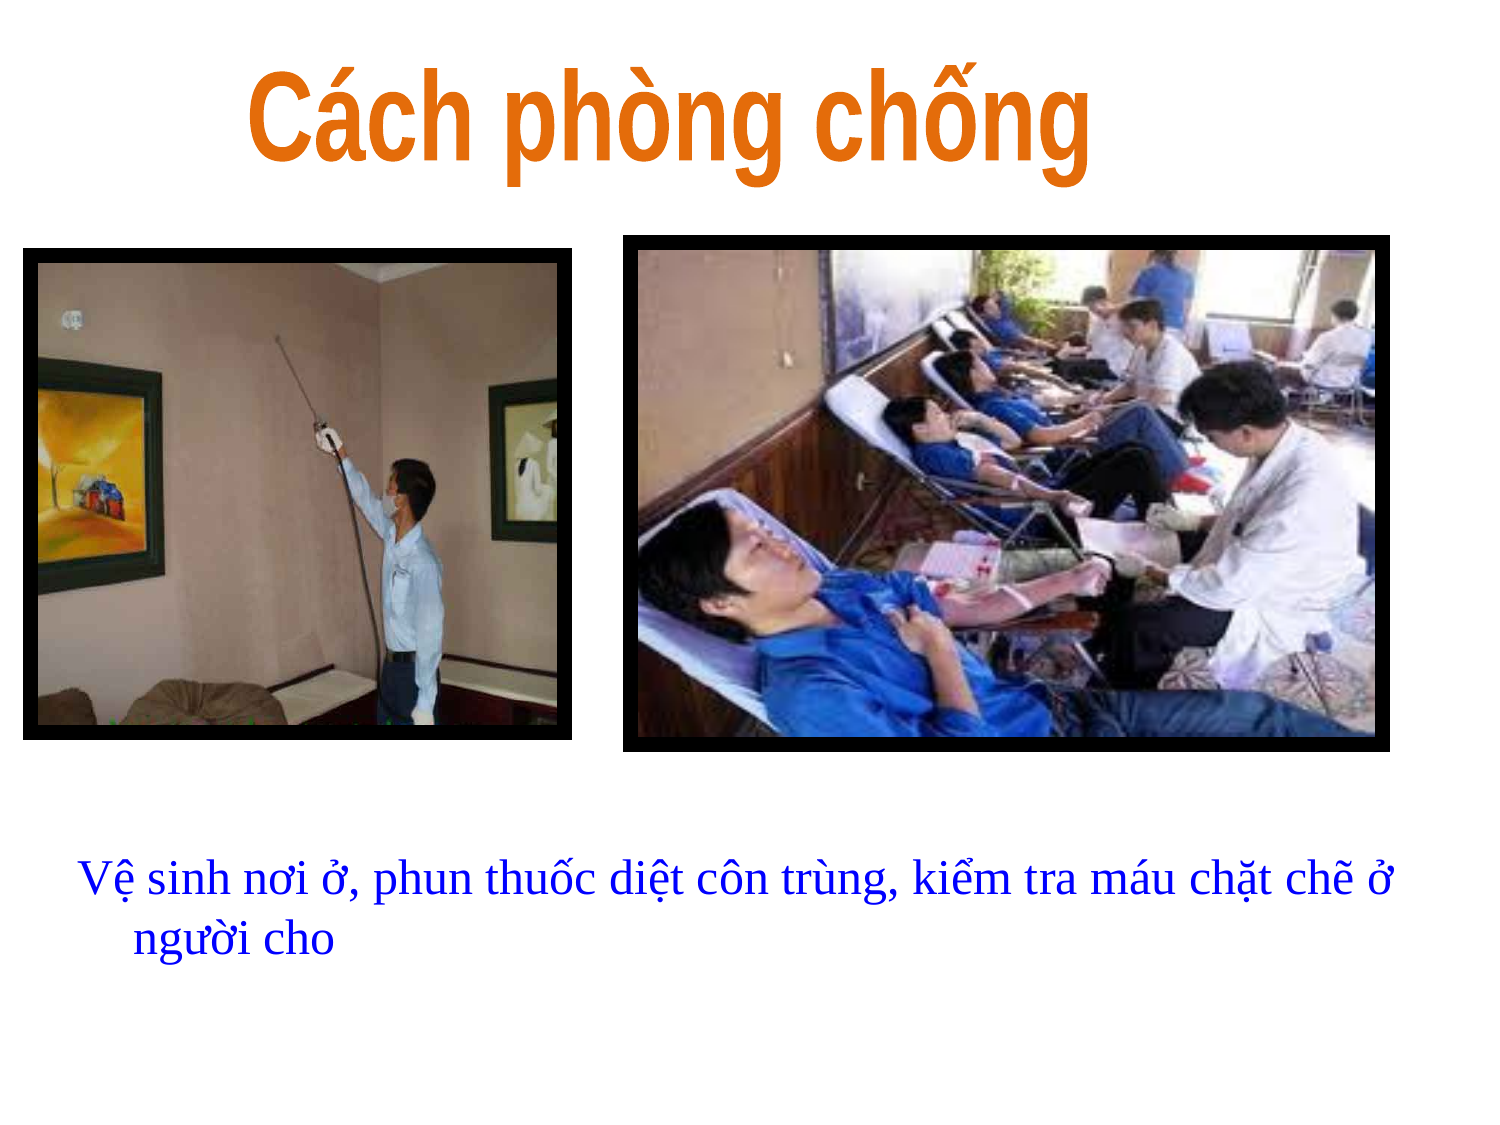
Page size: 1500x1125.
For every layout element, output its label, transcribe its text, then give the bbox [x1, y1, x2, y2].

text_box Vệ sinh nơi ở, phun thuốc diệt côn trùng, kiểm tra máu chặt chẽ ở người cho [62, 837, 1425, 1038]
picture [637, 249, 1376, 738]
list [37, 262, 558, 726]
